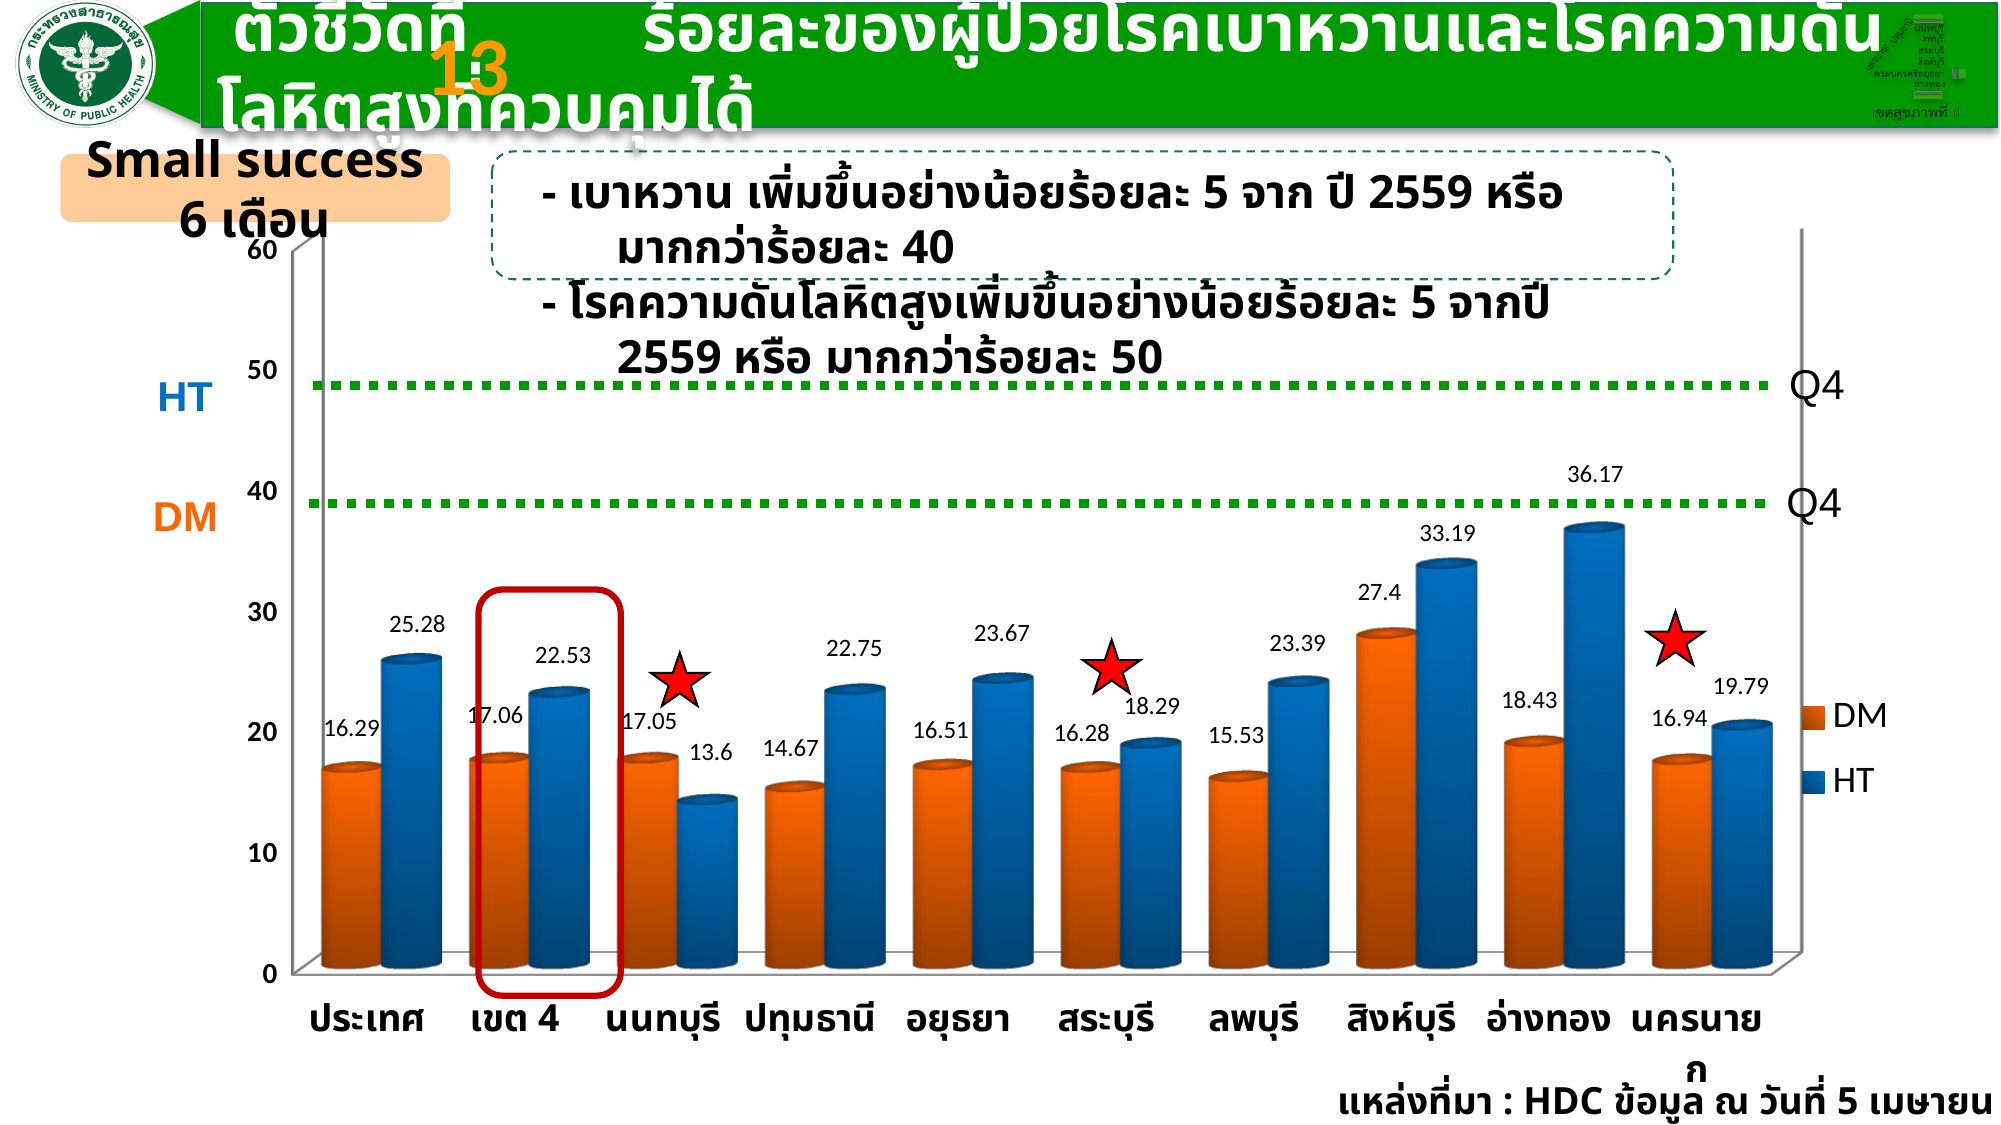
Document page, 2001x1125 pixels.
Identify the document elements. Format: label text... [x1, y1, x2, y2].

chart [222, 193, 1922, 1094]
text_box ตัวชี้วัดที่ ร้อยละของผู้ป่วยโรคเบาหวานและโรคความดันโลหิตสูงที่ควบคุมได้ [204, 2, 1998, 128]
text_box แหล่งที่มา : HDC ข้อมูล ณ วันที่ 5 เมษายน 2560 [1322, 1069, 2000, 1125]
text_box Small success 6 เดือน [59, 152, 452, 224]
text_box [490, 150, 1675, 193]
text_box [156, 0, 202, 126]
picture [15, 0, 156, 128]
text_box 13 [410, 5, 525, 120]
picture [1863, 12, 1969, 123]
text_box DM [138, 482, 222, 548]
text_box HT [142, 362, 222, 427]
